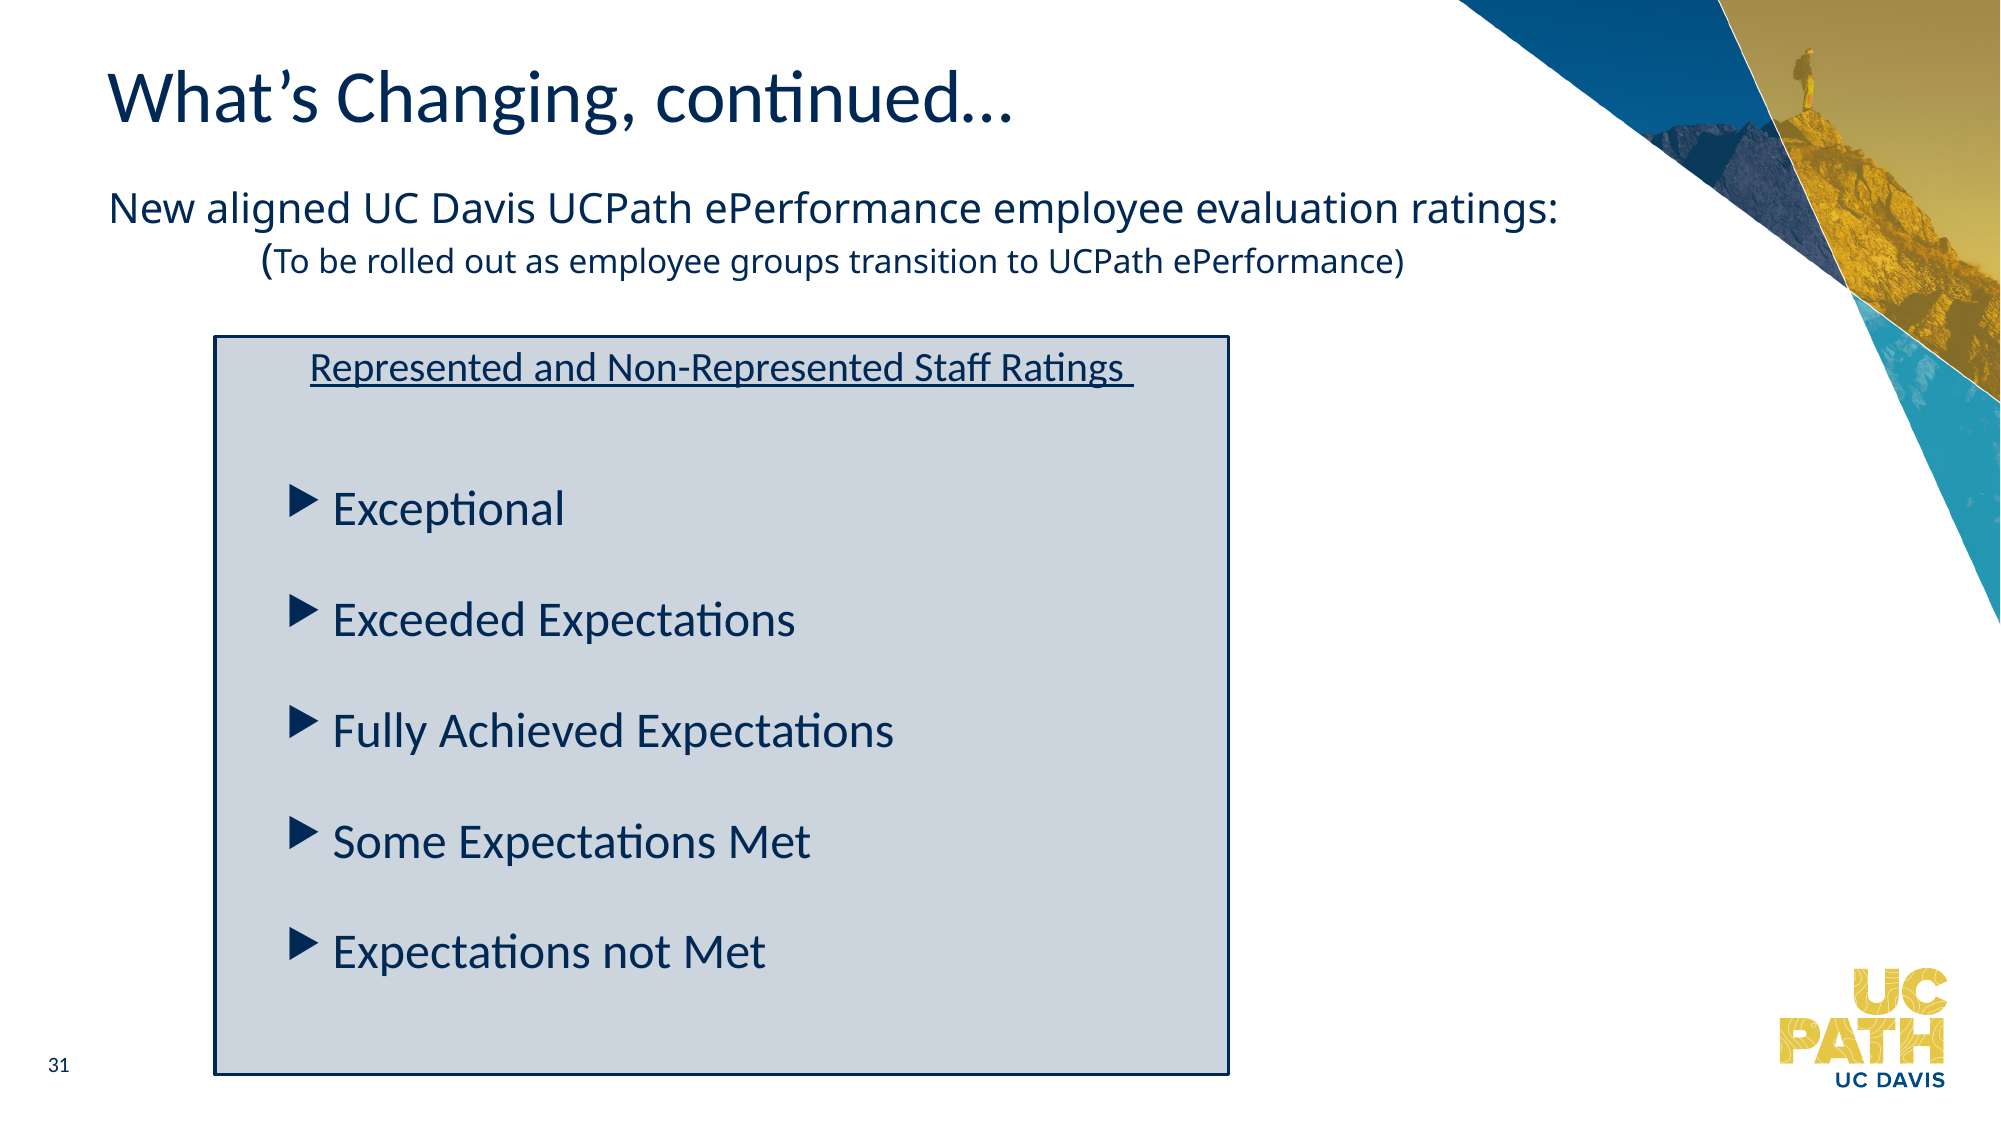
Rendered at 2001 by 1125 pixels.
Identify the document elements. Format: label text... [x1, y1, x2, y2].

picture [1775, 963, 1950, 1092]
title New aligned UC Davis UCPath ePerformance employee evaluation ratings: (To be rolled out as employee groups transition to UCPath ePerformance) [92, 173, 1575, 341]
picture [1449, 0, 2001, 885]
text_box Represented and Non-Represented Staff Ratings [0, 332, 1444, 411]
text_box What’s Changing, continued… [92, 40, 1503, 192]
text_box [213, 335, 1230, 1076]
